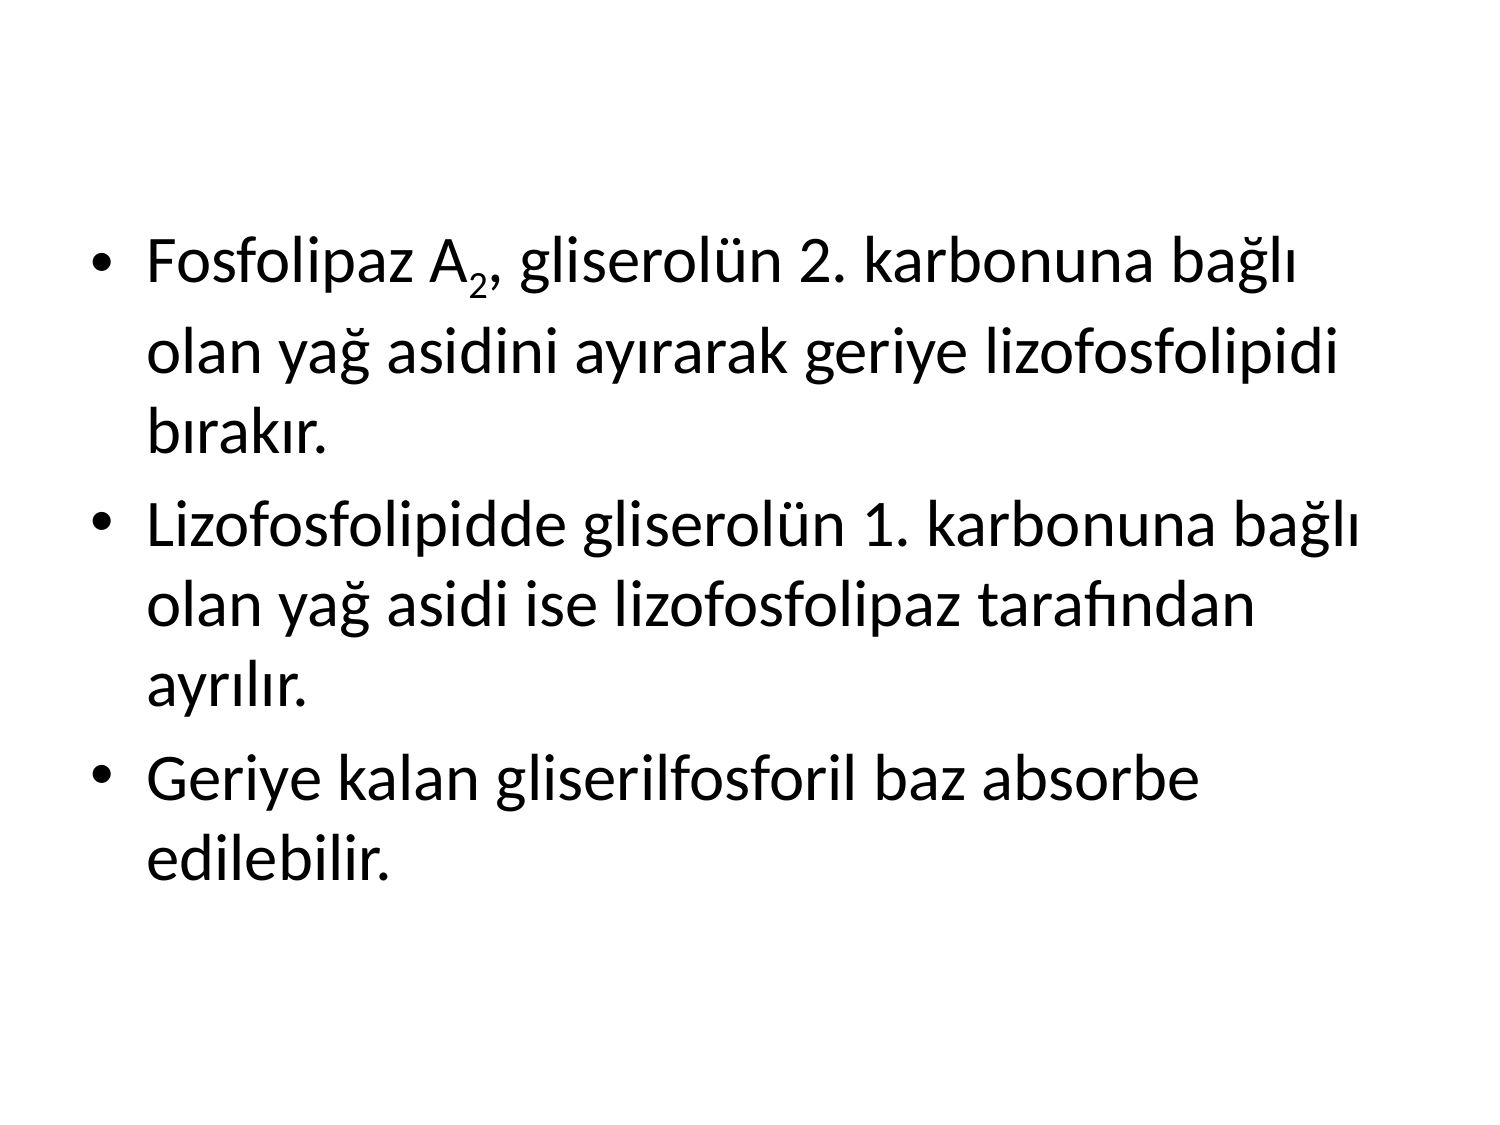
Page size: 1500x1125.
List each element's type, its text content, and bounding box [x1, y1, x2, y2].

list Fosfolipaz A2, gliserolün 2. karbonuna bağlı olan yağ asidini ayırarak geriye lizofosfolipidi bırakır. Lizofosfolipidde gliserolün 1. karbonuna bağlı olan yağ asidi ise lizofosfolipaz tarafından ayrılır. Geriye kalan gliserilfosforil baz absorbe edilebilir. [75, 208, 1425, 1005]
